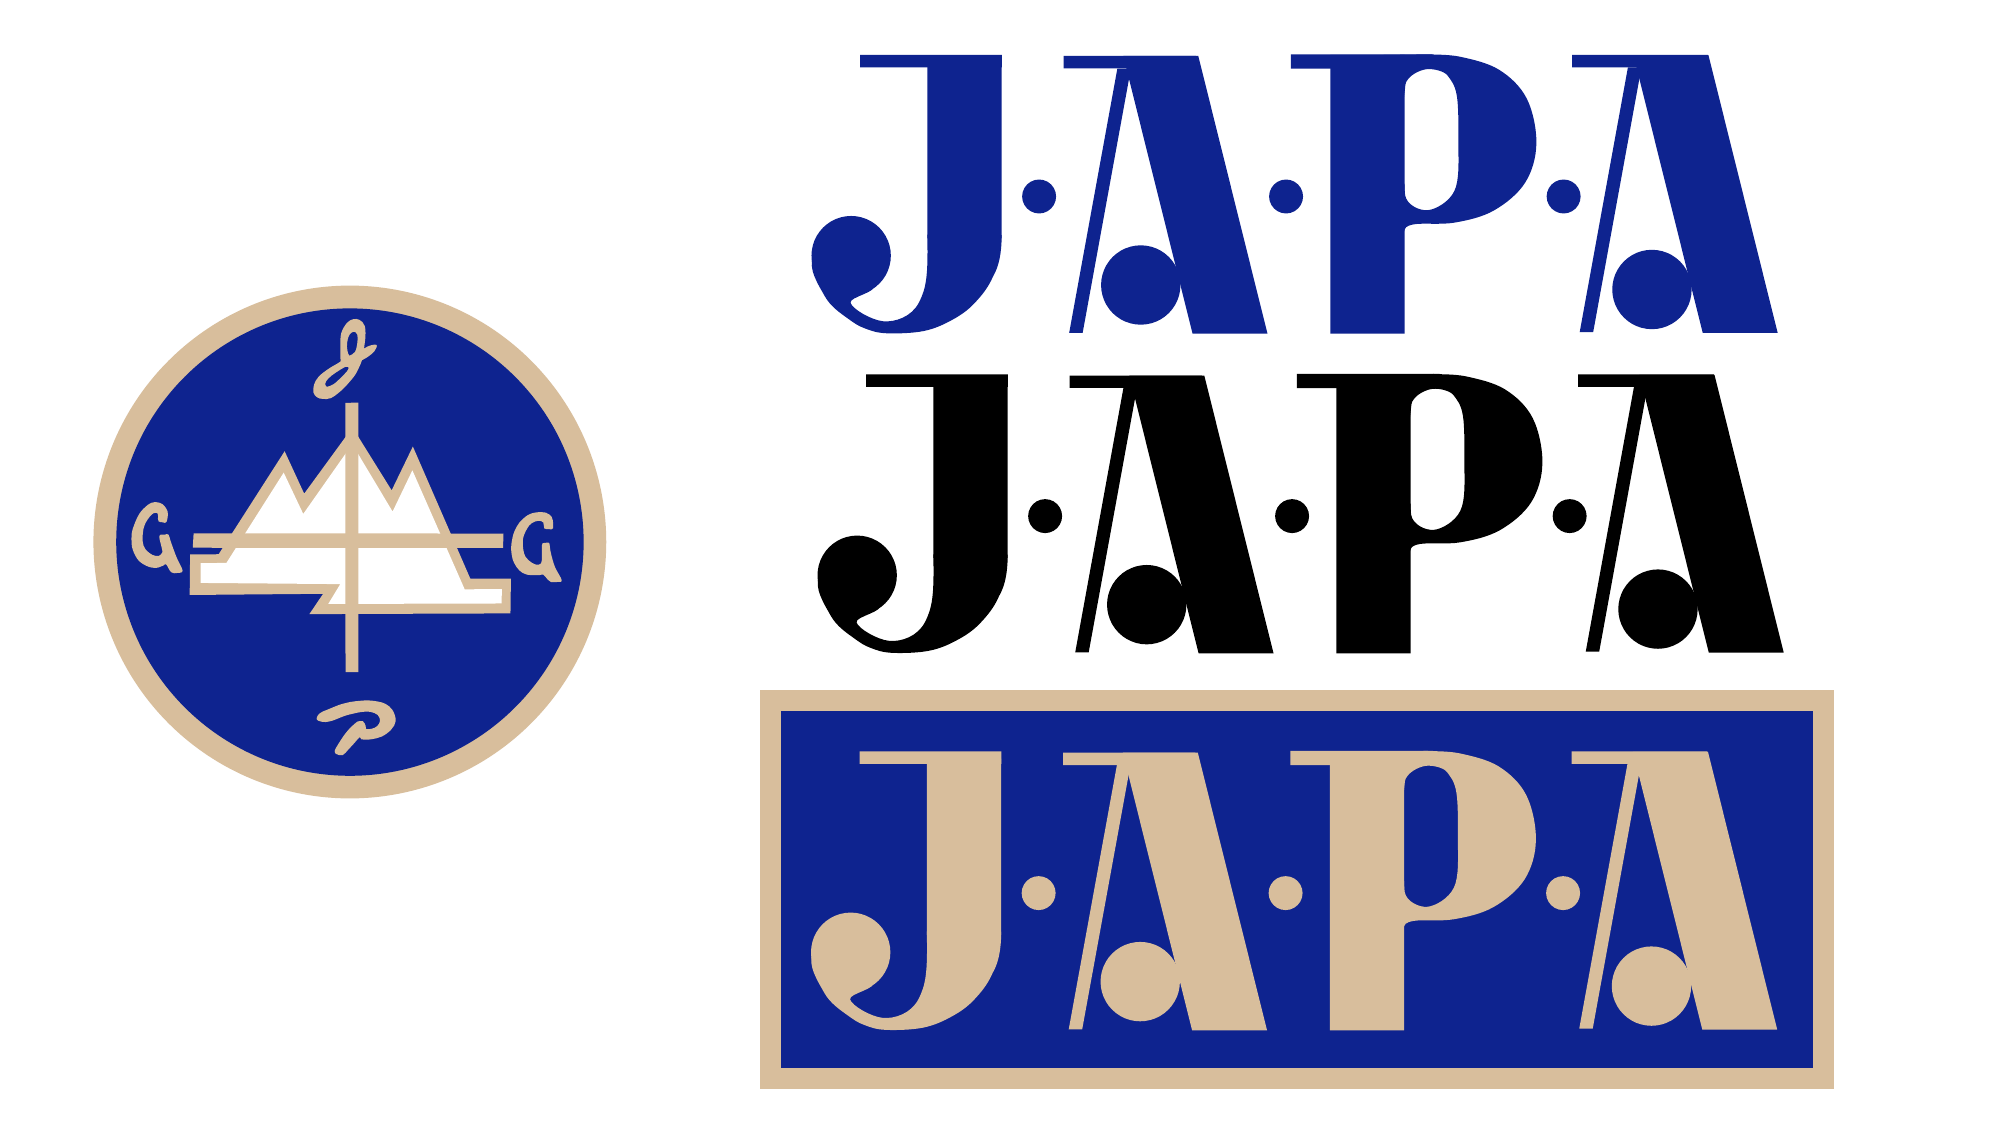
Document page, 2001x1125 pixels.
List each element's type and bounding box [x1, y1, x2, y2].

text_box [817, 373, 1784, 654]
text_box [770, 700, 1824, 1079]
text_box [93, 285, 607, 799]
text_box [811, 54, 1778, 334]
